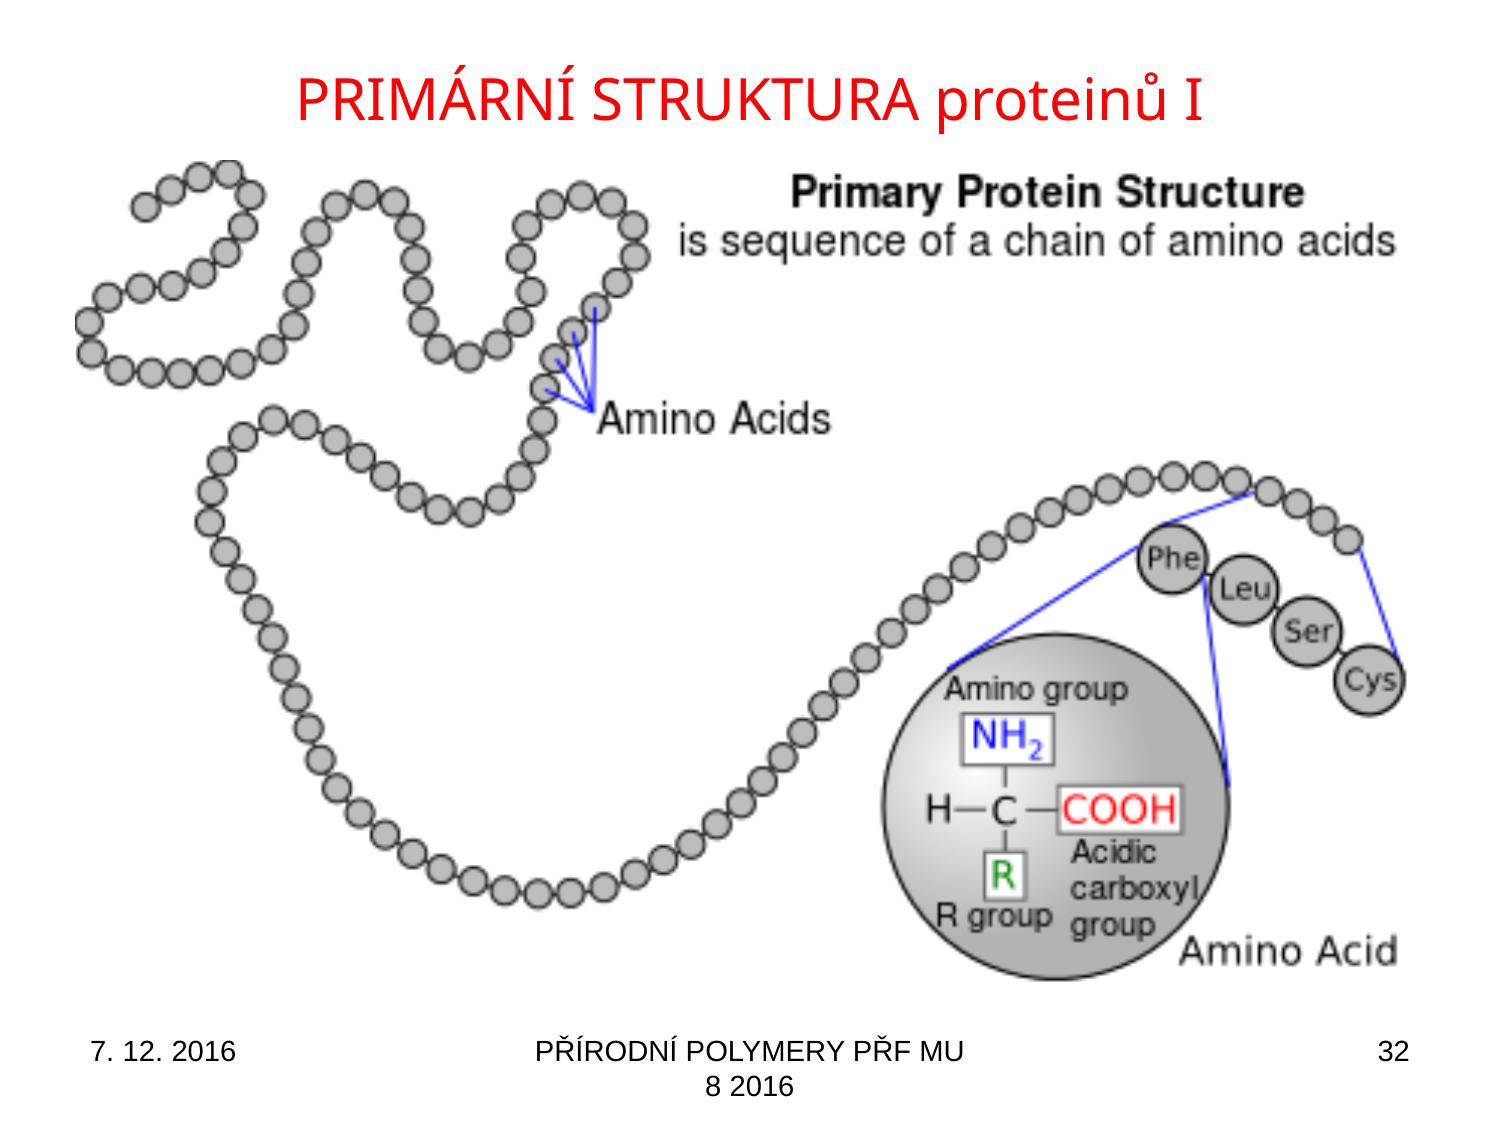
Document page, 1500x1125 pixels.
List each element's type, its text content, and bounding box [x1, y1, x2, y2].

slide_number 7. 12. 2016 [74, 1024, 426, 1103]
footer PŘÍRODNÍ POLYMERY PŘF MU 8 2016 [512, 1024, 988, 1103]
slide_number 32 [1074, 1024, 1426, 1103]
picture [75, 160, 1425, 988]
title PRIMÁRNÍ STRUKTURA proteinů I [74, 44, 1426, 150]
